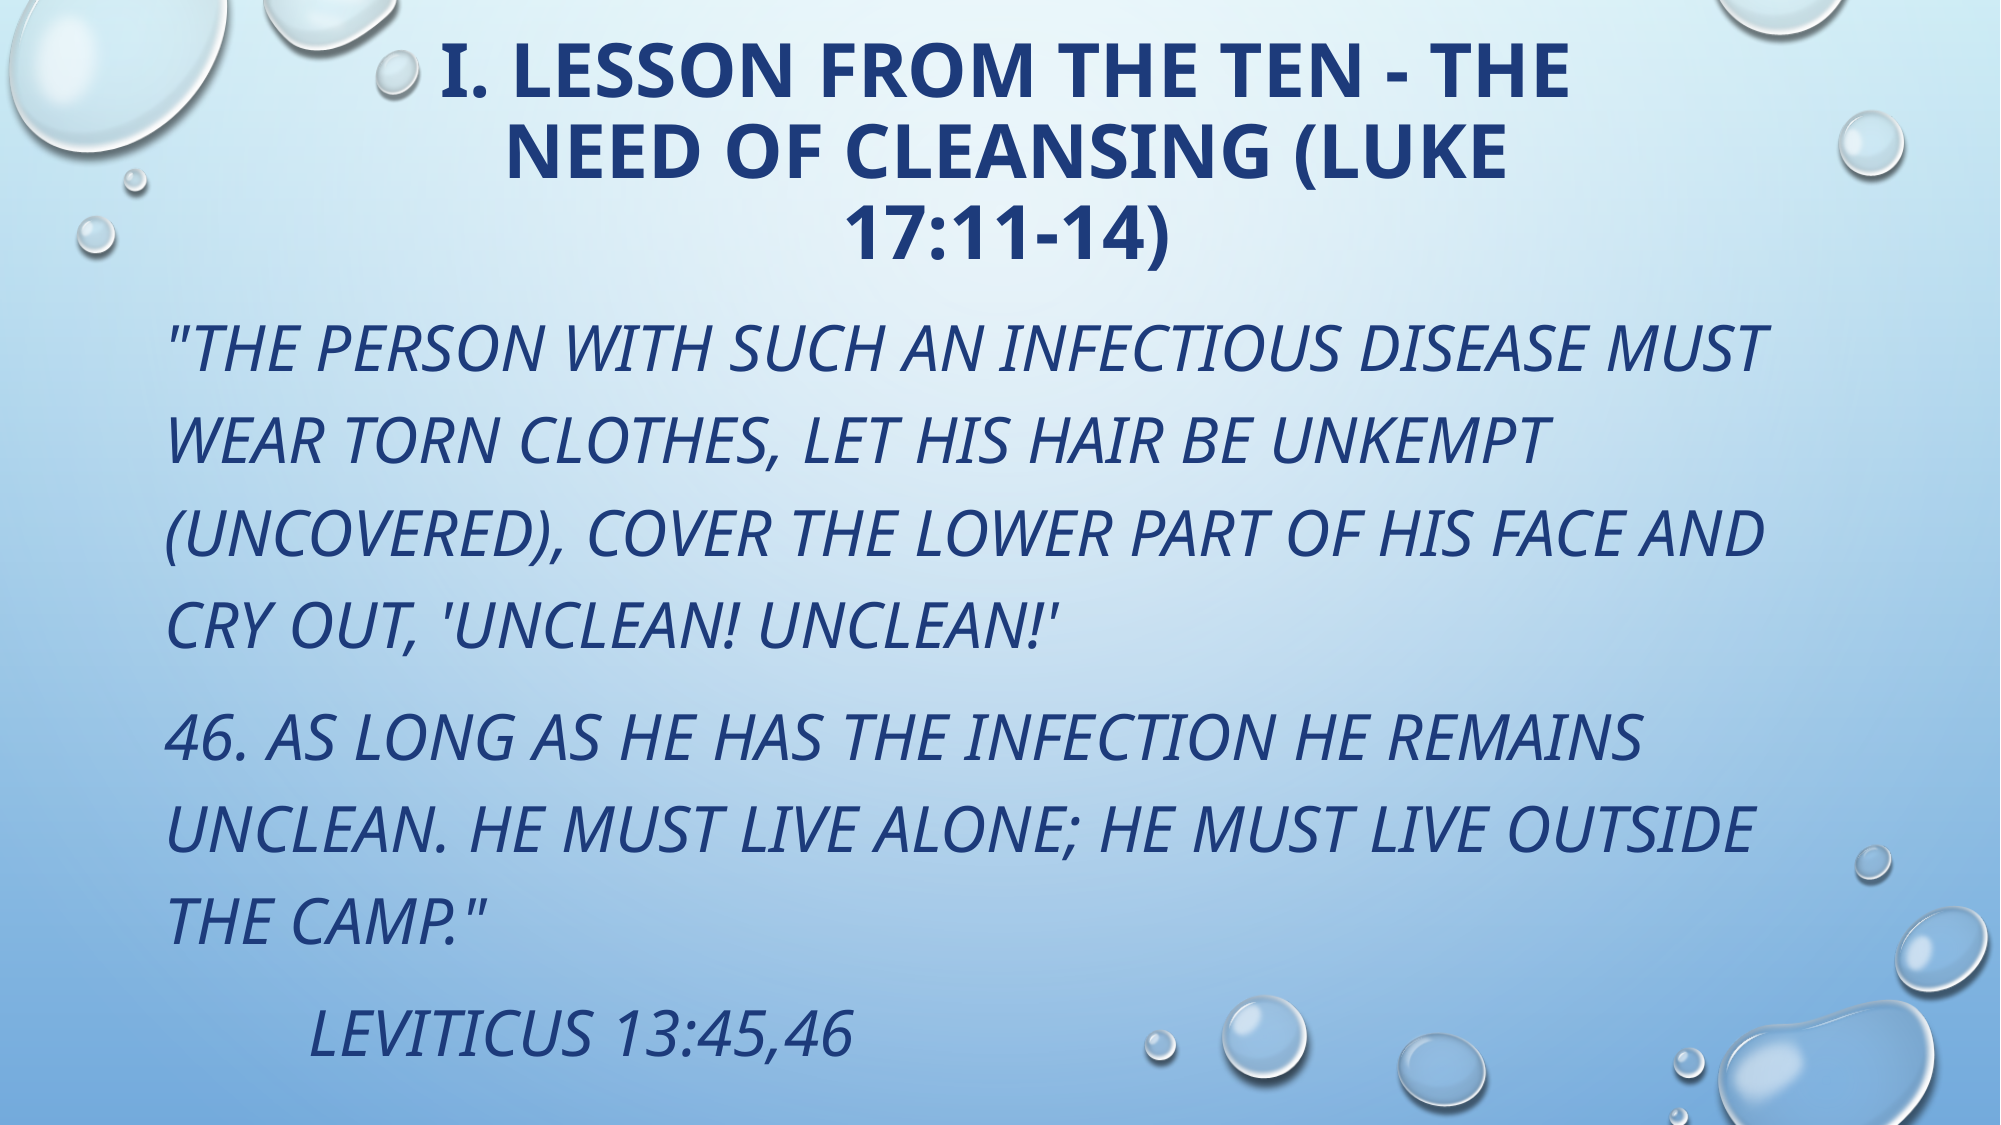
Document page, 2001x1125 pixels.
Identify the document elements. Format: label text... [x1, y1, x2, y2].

title I. LESSON FROM THE TEN - The Need of Cleansing (Luke 17:11-14) [386, 23, 1628, 285]
picture [0, 0, 2000, 1125]
list "The person with such an infectious disease must wear torn clothes, let his hair be unkempt (uncovered), cover the lower part of his face and cry out, 'Unclean! Unclean!' 46. As long as he has the infection he remains unclean. He must live alone; he must live outside the camp." Leviticus 13:45,46 [149, 285, 1850, 1085]
